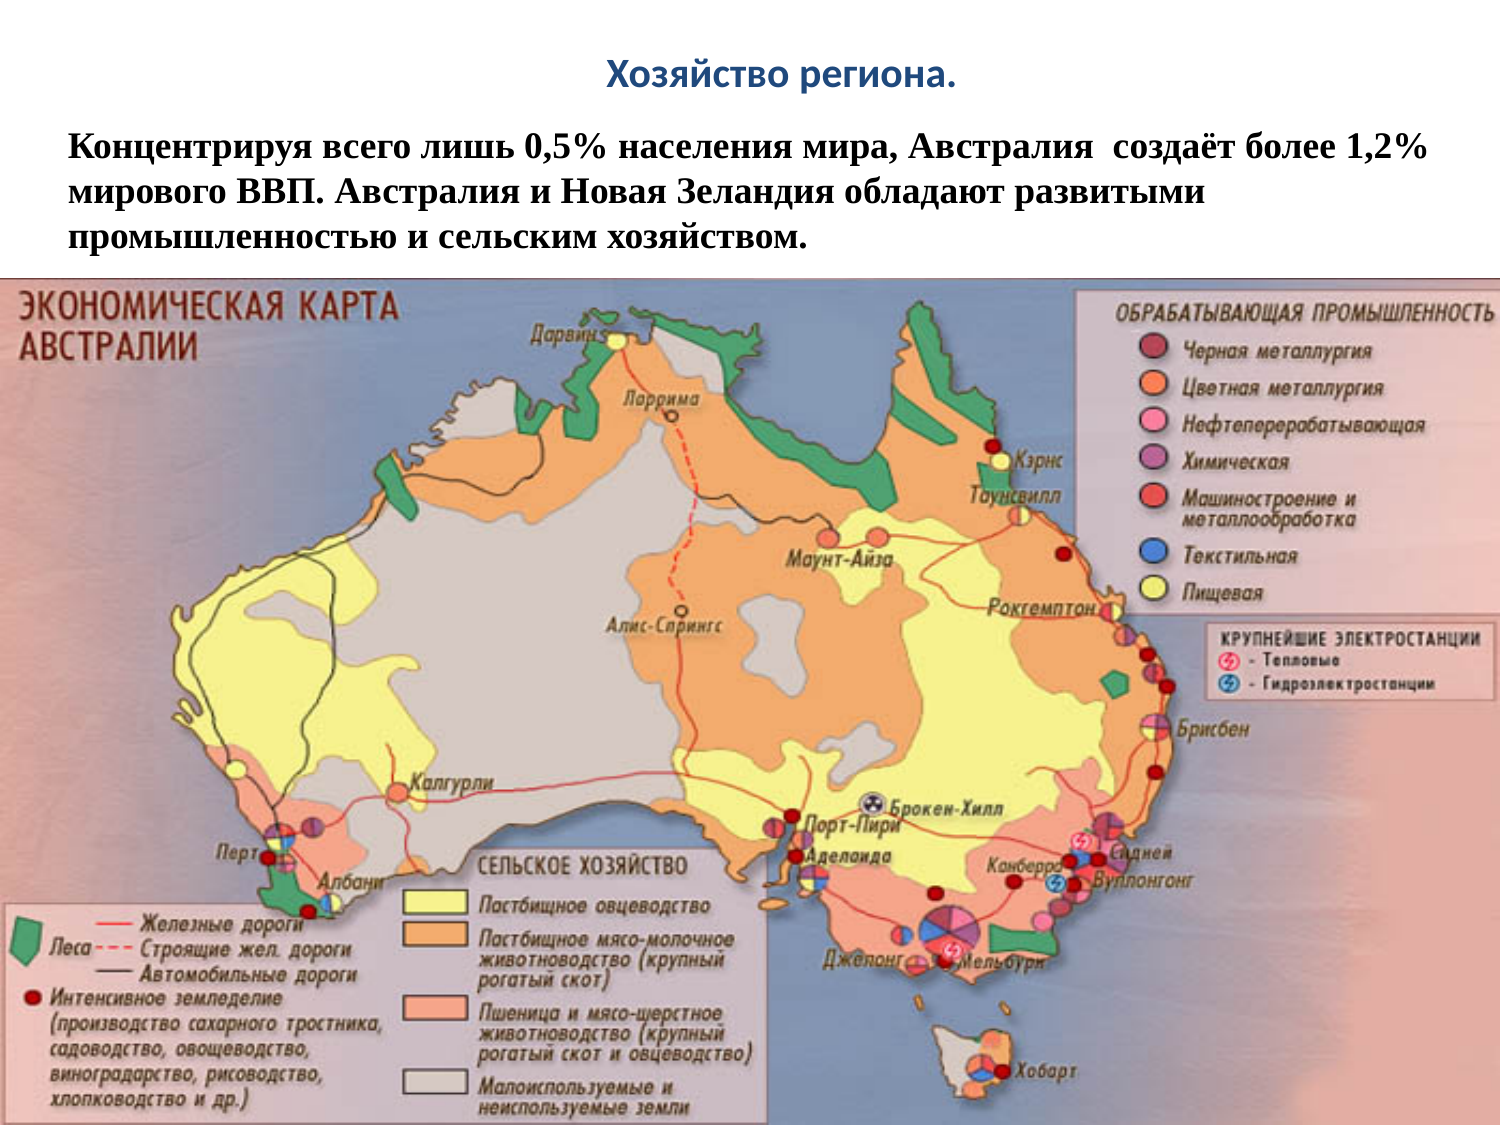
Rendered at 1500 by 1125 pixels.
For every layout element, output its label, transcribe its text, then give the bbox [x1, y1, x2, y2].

picture [0, 278, 1500, 1125]
text_box Концентрируя всего лишь 0,5% населения мира, Австралия создаёт более 1,2% мирового ВВП. Австралия и Новая Зеландия обладают развитыми промышленностью и сельским хозяйством. [53, 113, 1471, 264]
text_box Хозяйство региона. [591, 38, 973, 104]
